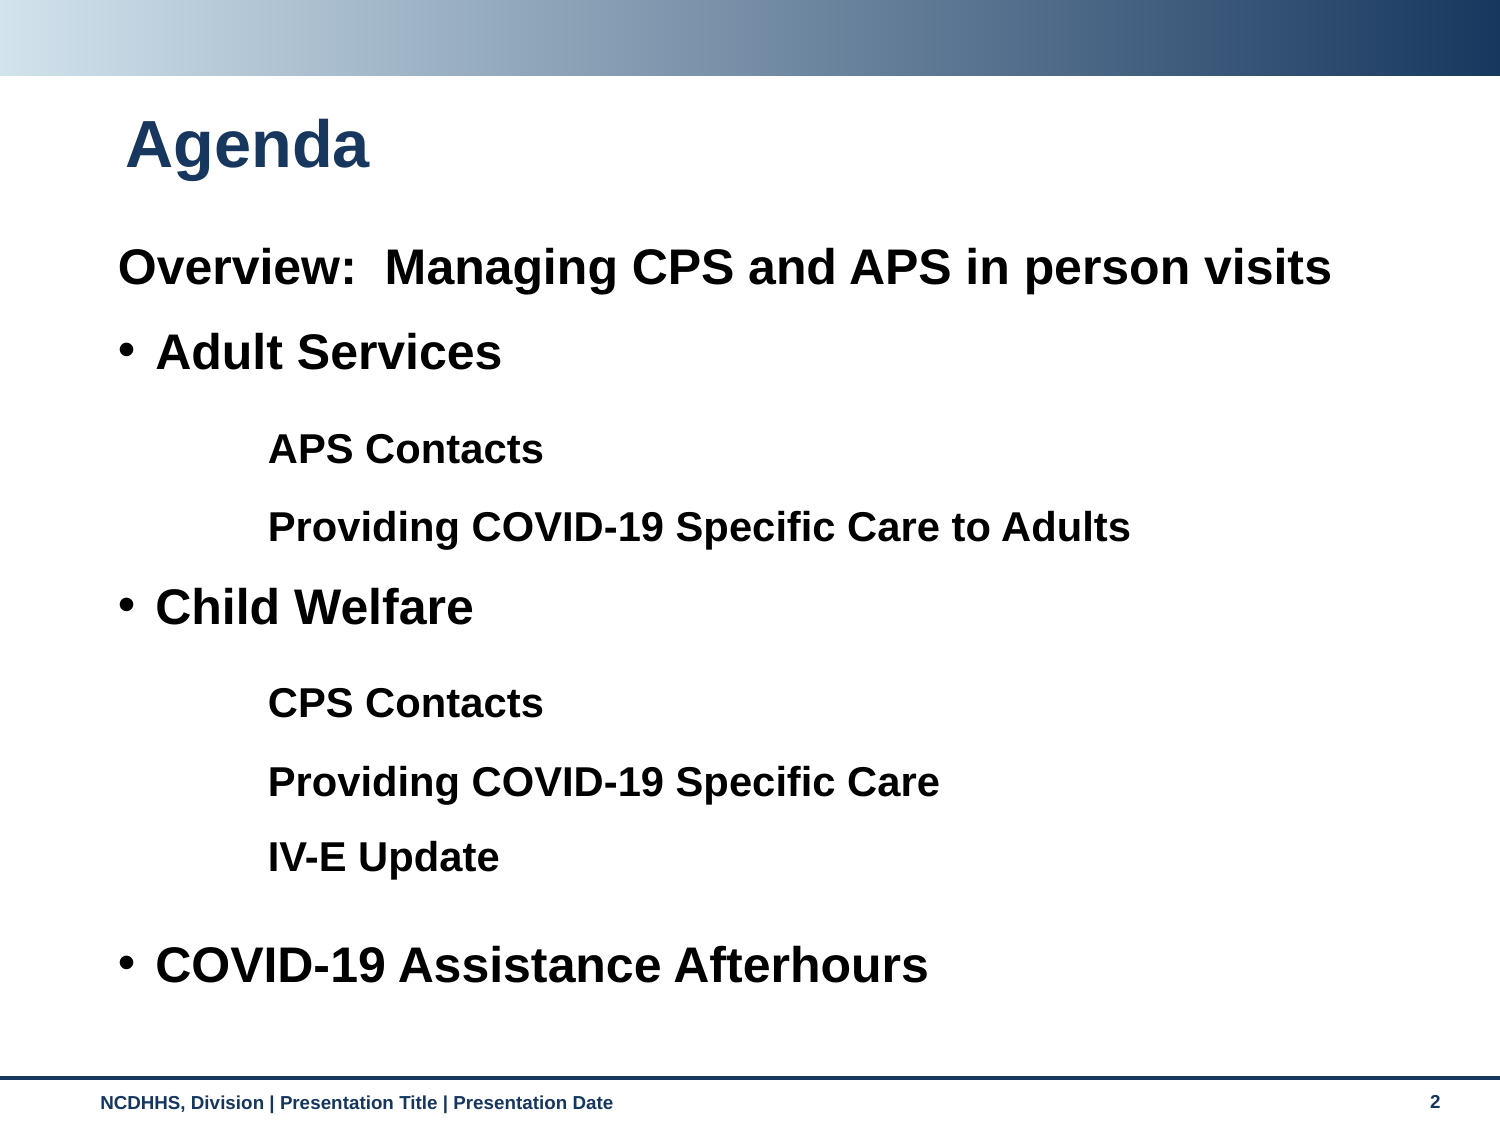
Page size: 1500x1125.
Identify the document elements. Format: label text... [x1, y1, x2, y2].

list Overview: Managing CPS and APS in person visits Adult Services APS Contacts Providing COVID-19 Specific Care to Adults Child Welfare CPS Contacts Providing COVID-19 Specific Care IV-E Update COVID-19 Assistance Afterhours Child Welfare IV-E update [103, 227, 1398, 1060]
title Agenda [110, 102, 1398, 193]
